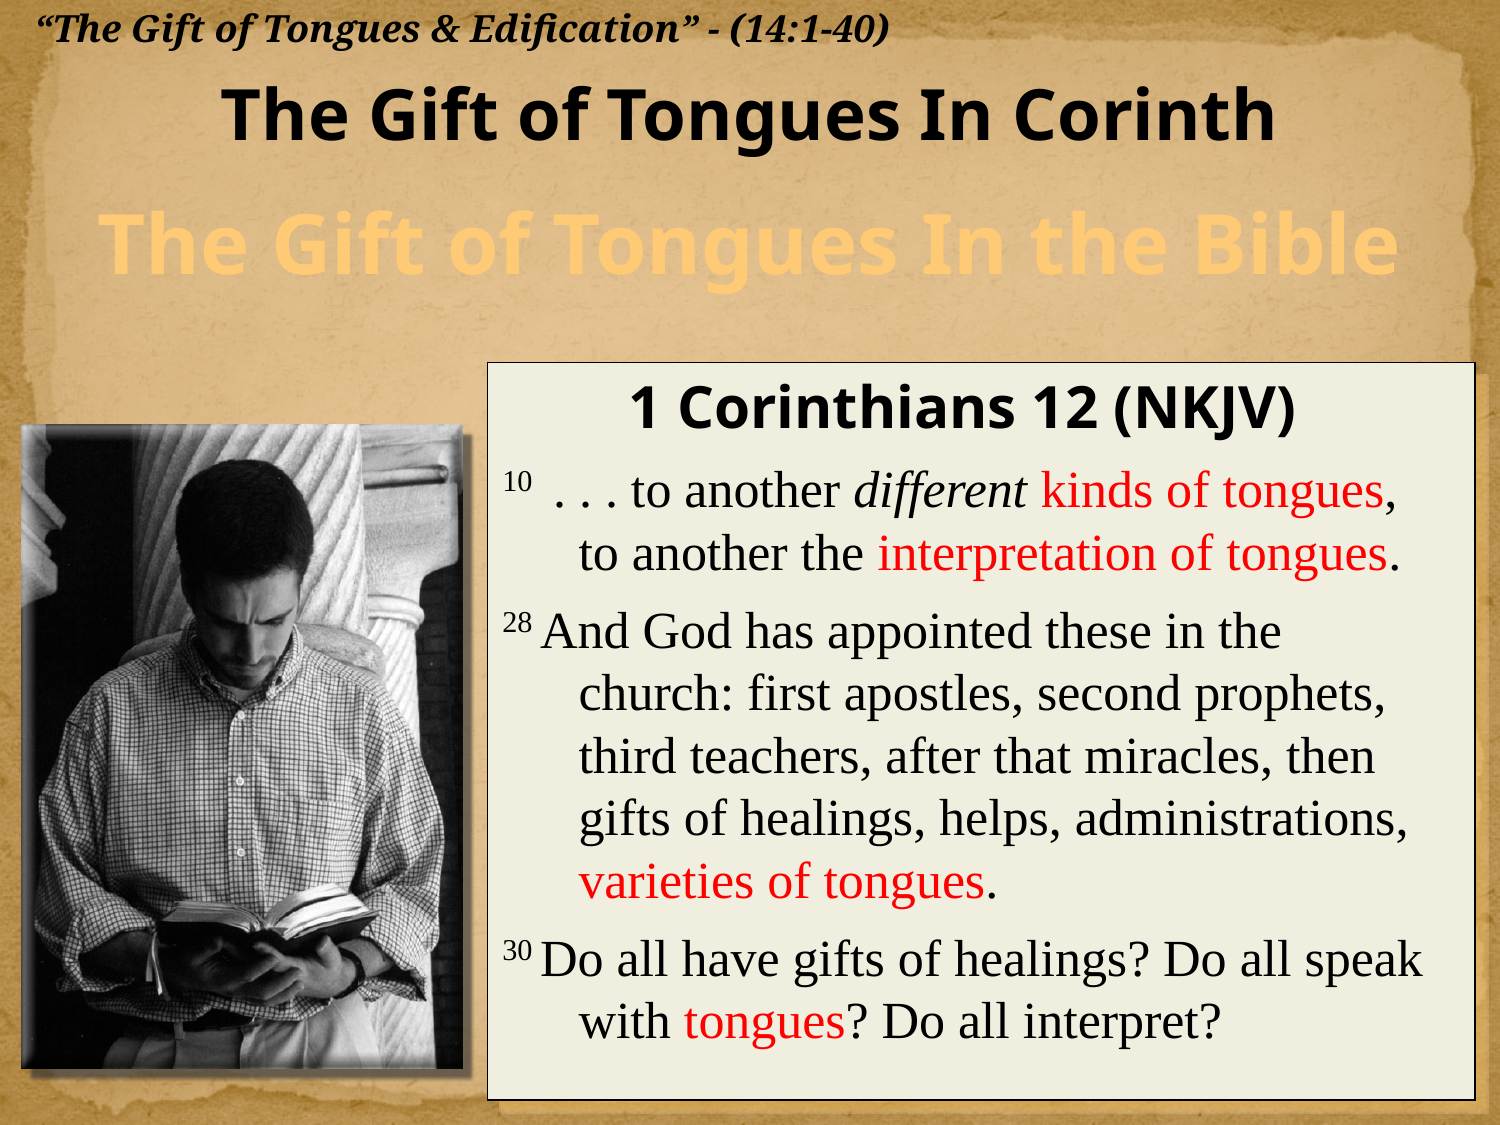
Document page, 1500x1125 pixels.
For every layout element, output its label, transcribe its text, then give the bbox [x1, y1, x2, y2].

picture [21, 424, 476, 1082]
text_box “The Gift of Tongues & Edification” - (14:1-40) [19, 0, 1325, 58]
text_box The Gift of Tongues In the Bible [0, 183, 1500, 299]
text_box [487, 362, 1475, 1100]
text_box The Gift of Tongues In Corinth [0, 62, 1500, 163]
text_box 1 Corinthians 12 (NKJV) 10 . . . to another different kinds of tongues, to another the interpretation of tongues. 28 And God has appointed these in the church: first apostles, second prophets, third teachers, after that miracles, then gifts of healings, helps, administrations, varieties of tongues. 30 Do all have gifts of healings? Do all speak with tongues? Do all interpret? [487, 362, 1450, 1057]
